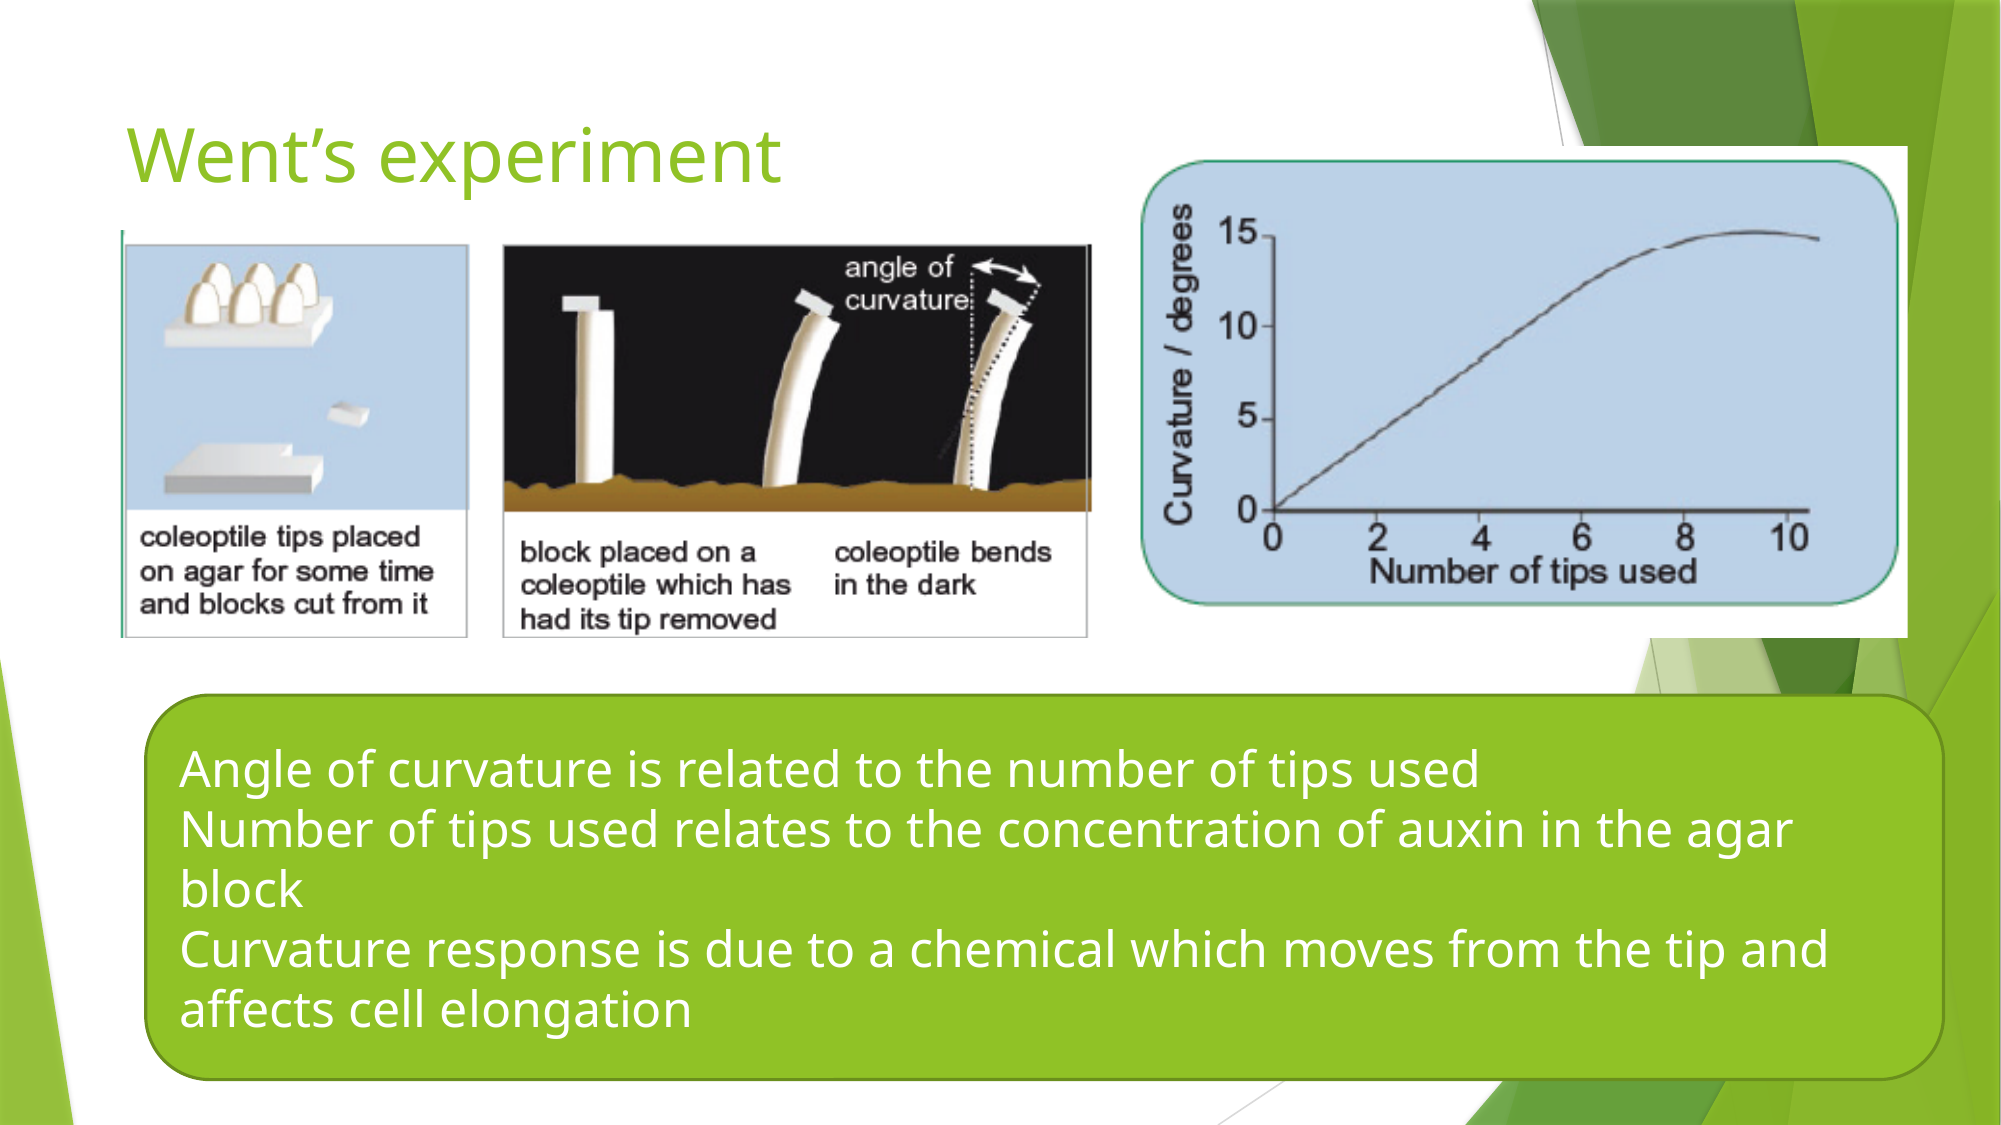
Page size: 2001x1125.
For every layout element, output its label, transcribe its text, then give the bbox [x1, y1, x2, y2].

text_box Angle of curvature is related to the number of tips used Number of tips used relates to the concentration of auxin in the agar block Curvature response is due to a chemical which moves from the tip and affects cell elongation [144, 693, 1946, 1082]
title Went’s experiment [111, 99, 1522, 317]
picture [1134, 145, 1909, 639]
picture [110, 230, 1101, 639]
